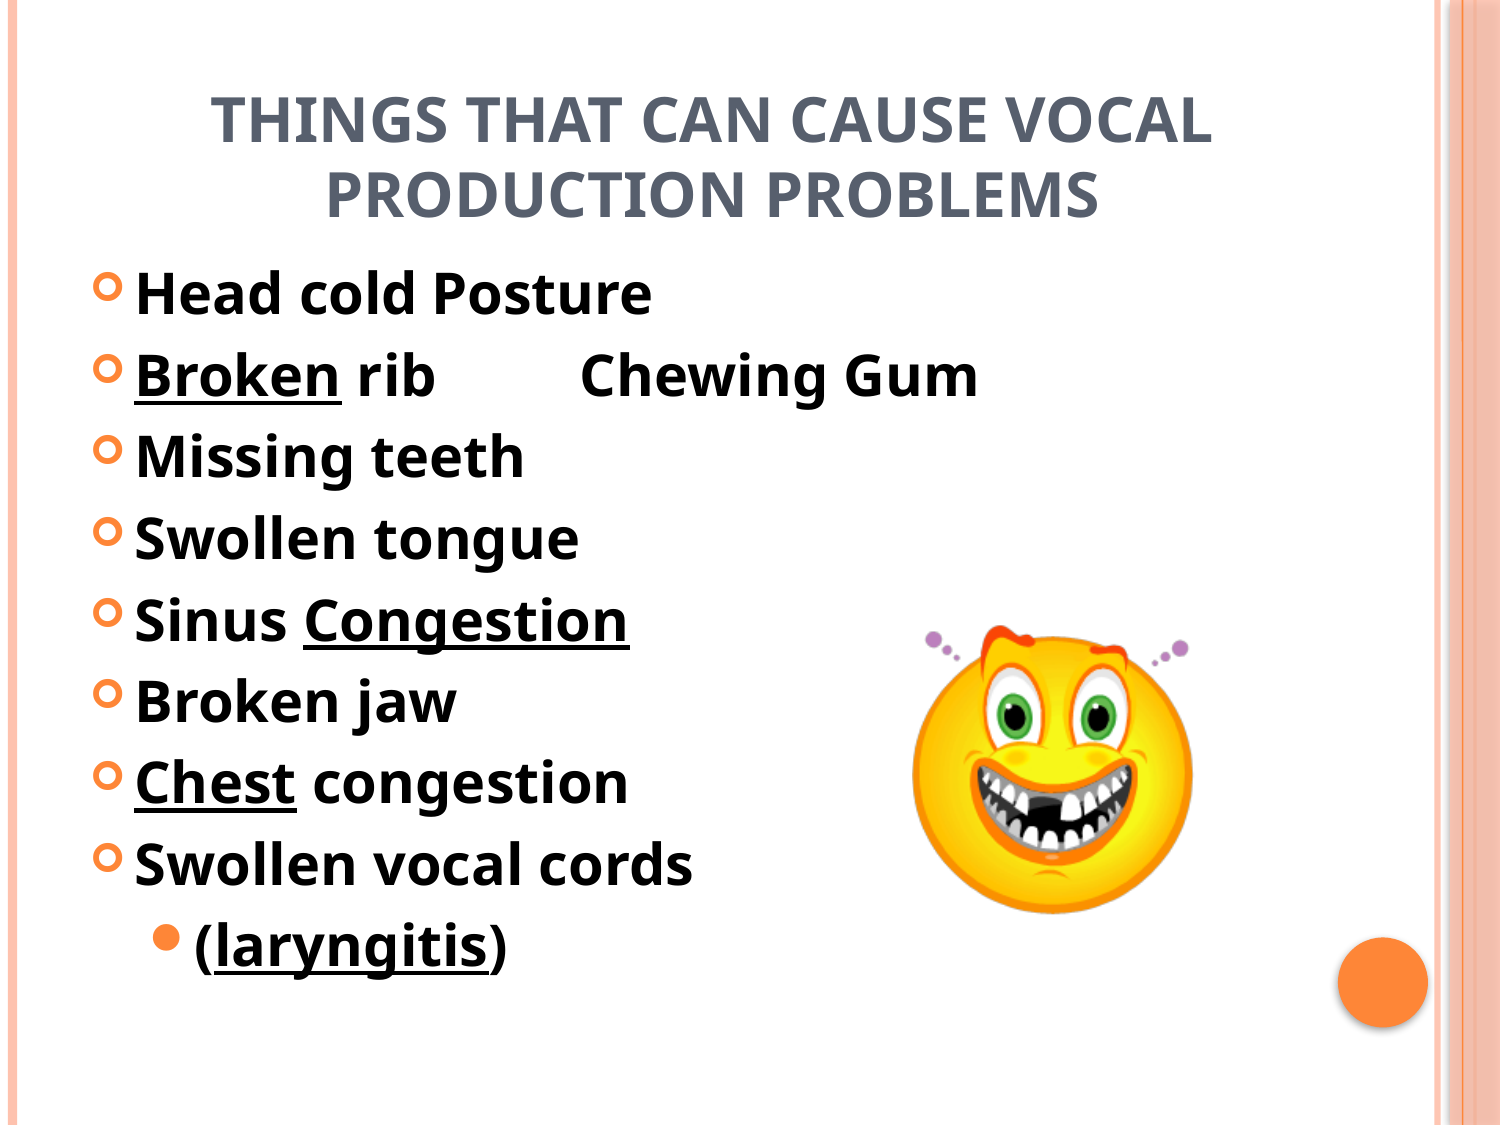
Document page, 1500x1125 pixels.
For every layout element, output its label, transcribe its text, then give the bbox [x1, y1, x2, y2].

title Things that can cause vocal production problems [99, 62, 1325, 238]
list Head cold Posture Broken rib Chewing Gum Missing teeth Swollen tongue Sinus Congestion Broken jaw Chest congestion Swollen vocal cords (laryngitis) [75, 249, 1300, 1062]
picture [911, 624, 1196, 917]
